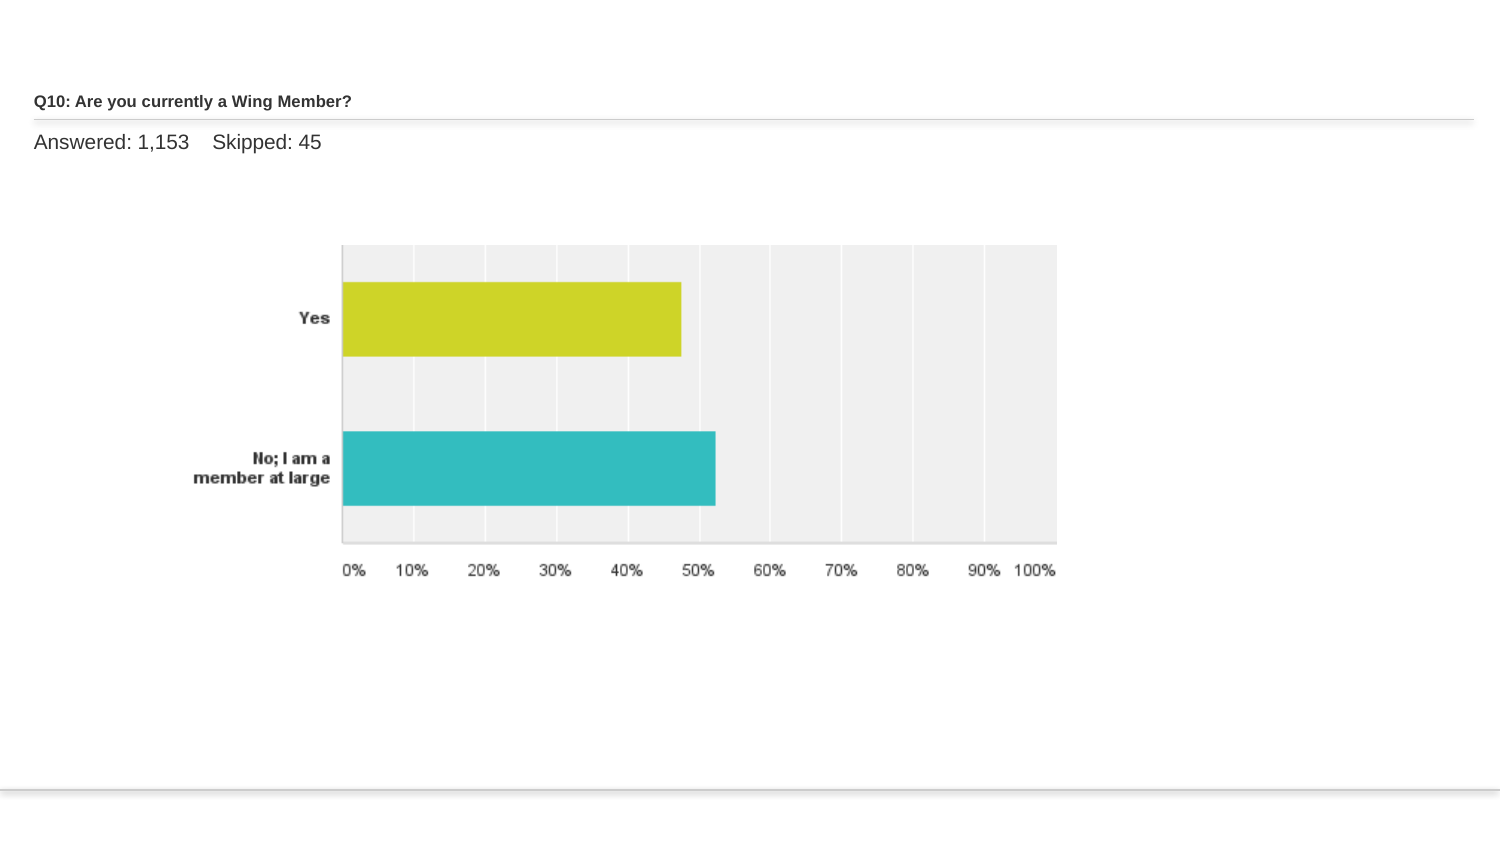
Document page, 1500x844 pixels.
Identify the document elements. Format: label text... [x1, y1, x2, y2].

title Q10: Are you currently a Wing Member? [18, 54, 1369, 119]
list Answered: 1,153 Skipped: 45 [18, 120, 894, 162]
picture [171, 245, 1057, 618]
